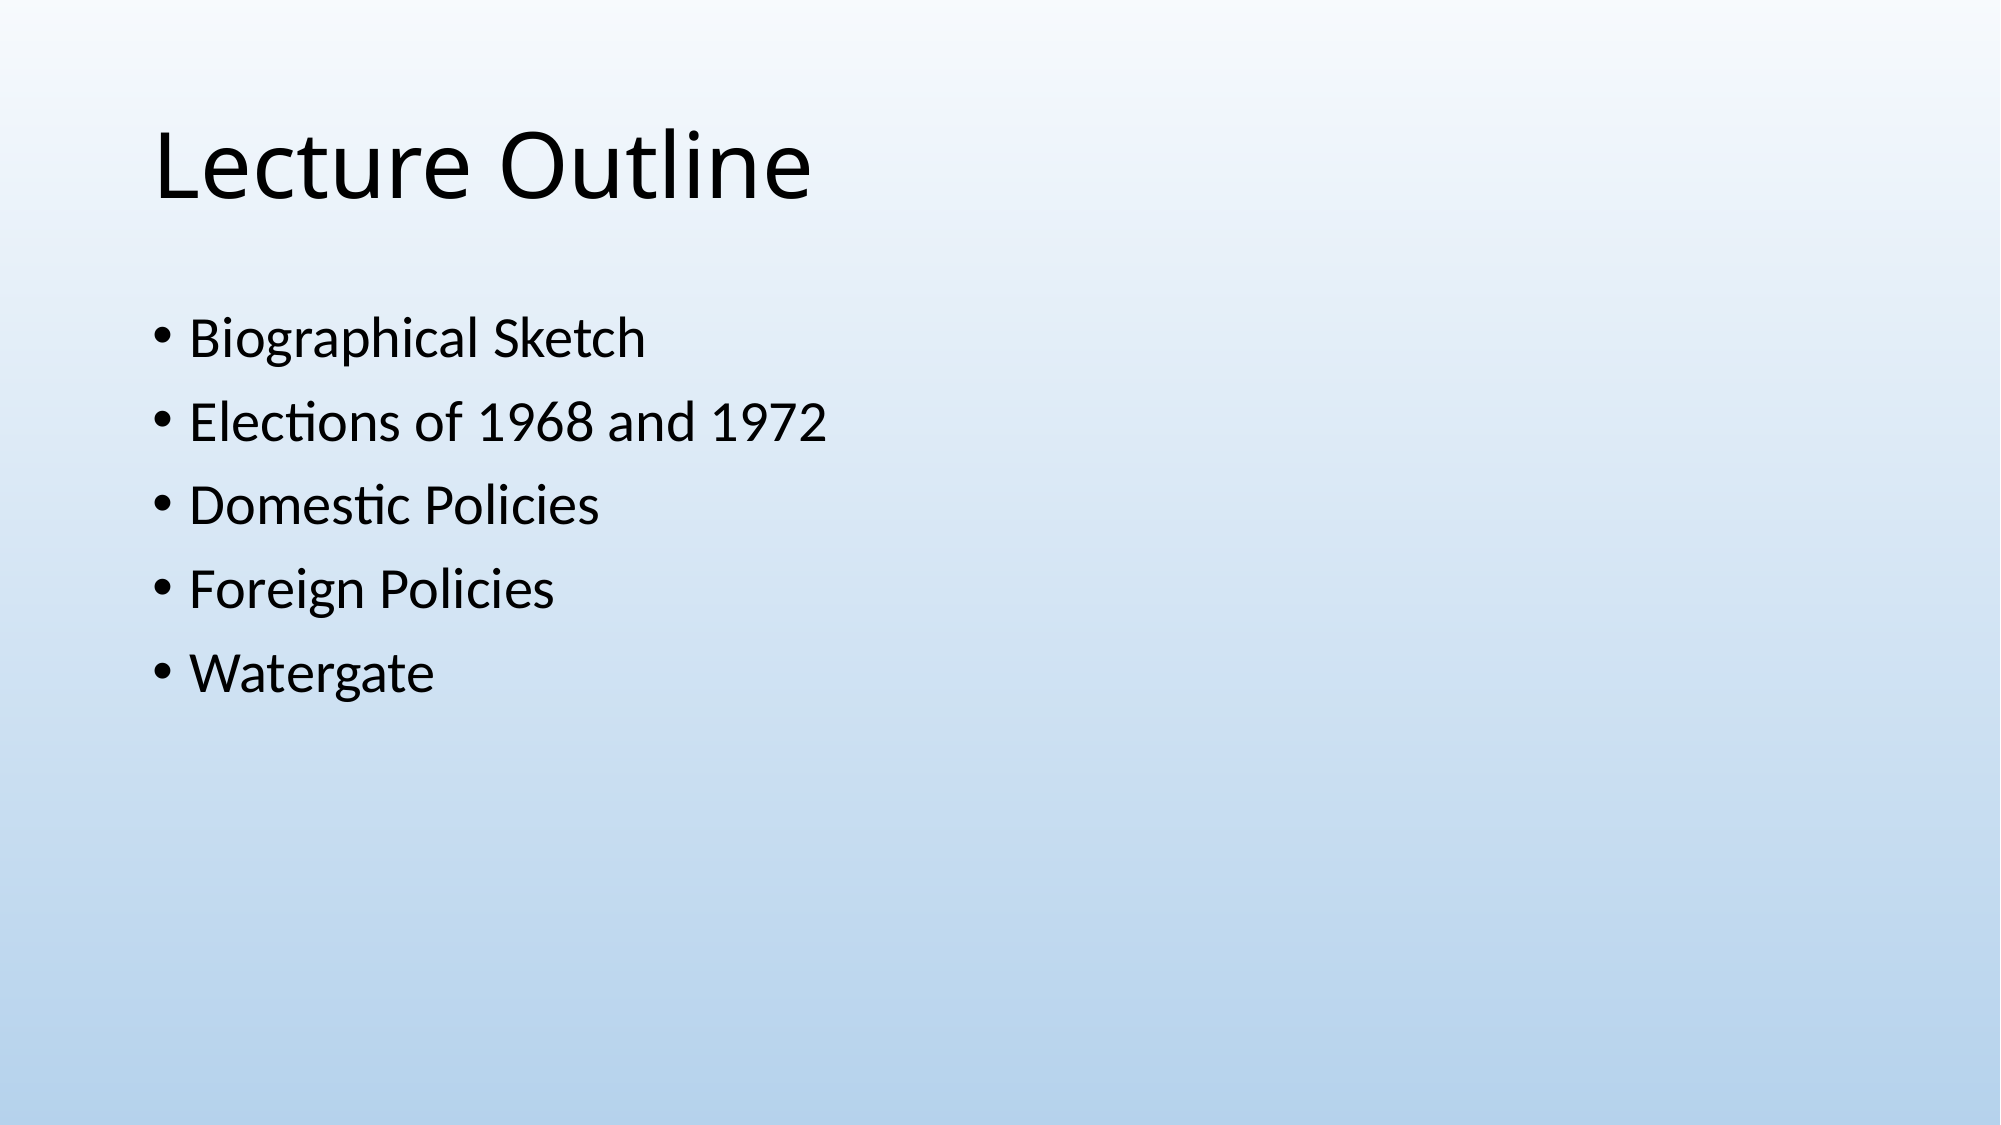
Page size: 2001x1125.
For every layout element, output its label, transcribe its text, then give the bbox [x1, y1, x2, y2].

list Biographical Sketch Elections of 1968 and 1972 Domestic Policies Foreign Policies Watergate [137, 299, 1863, 1014]
title Lecture Outline [137, 59, 1863, 278]
